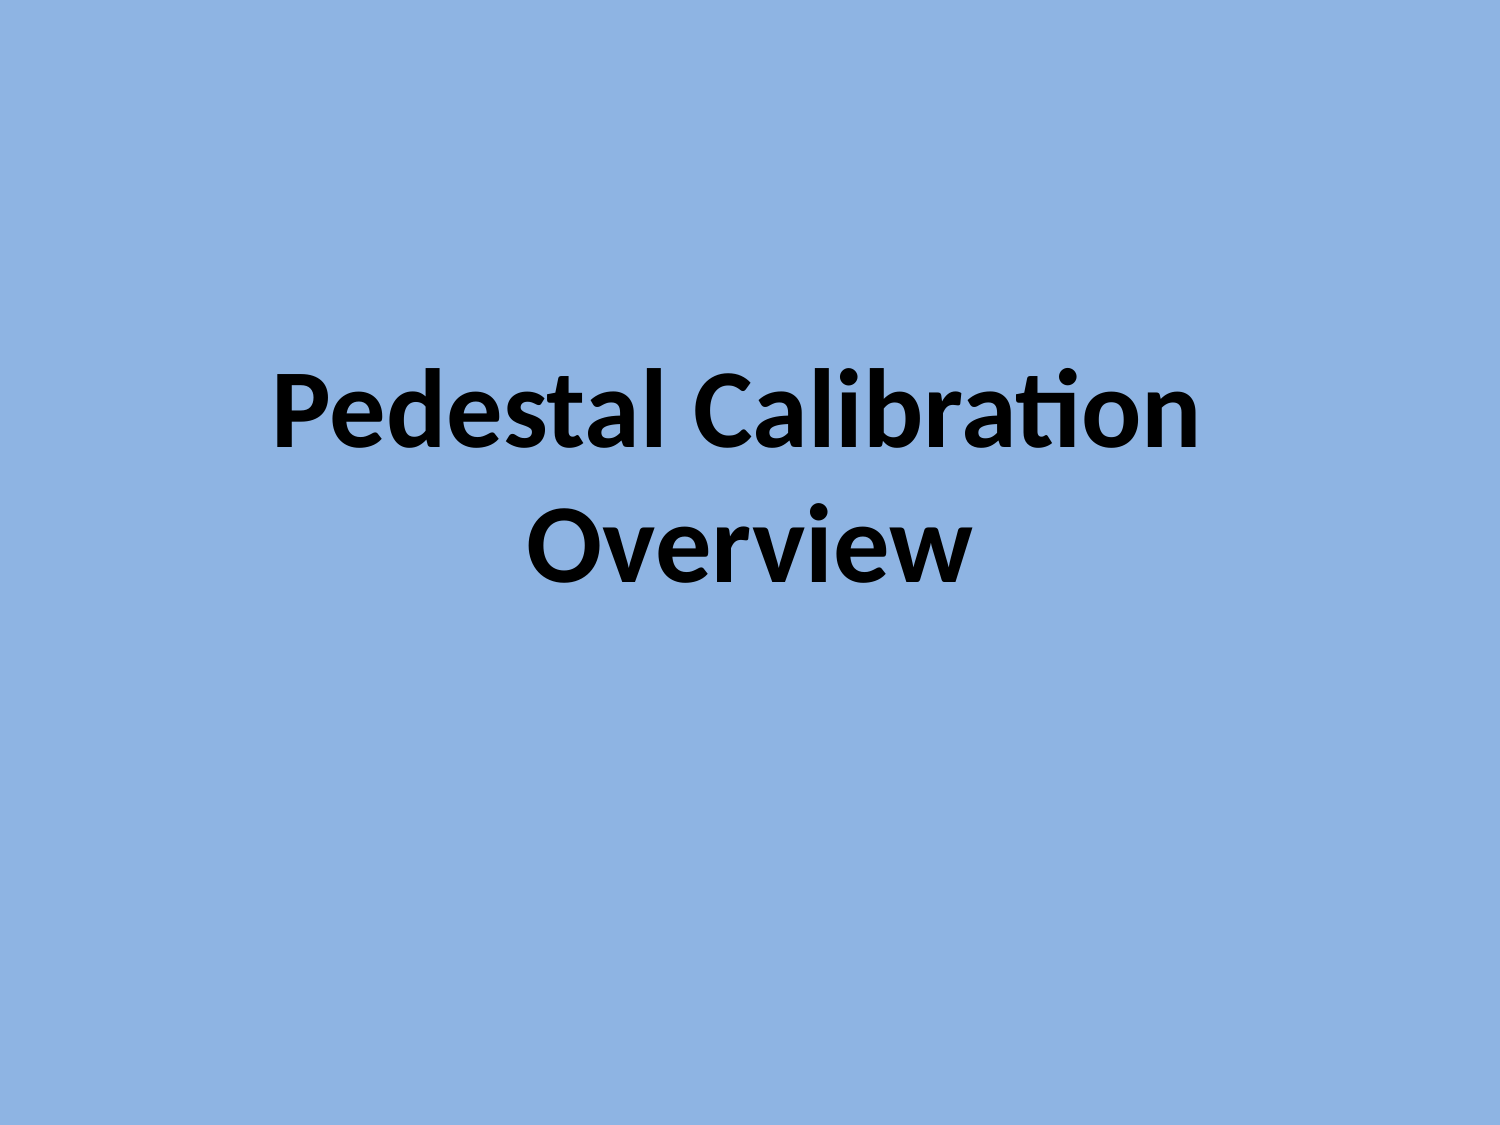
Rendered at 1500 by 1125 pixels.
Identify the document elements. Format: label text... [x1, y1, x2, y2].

title Pedestal Calibration Overview [112, 349, 1388, 591]
